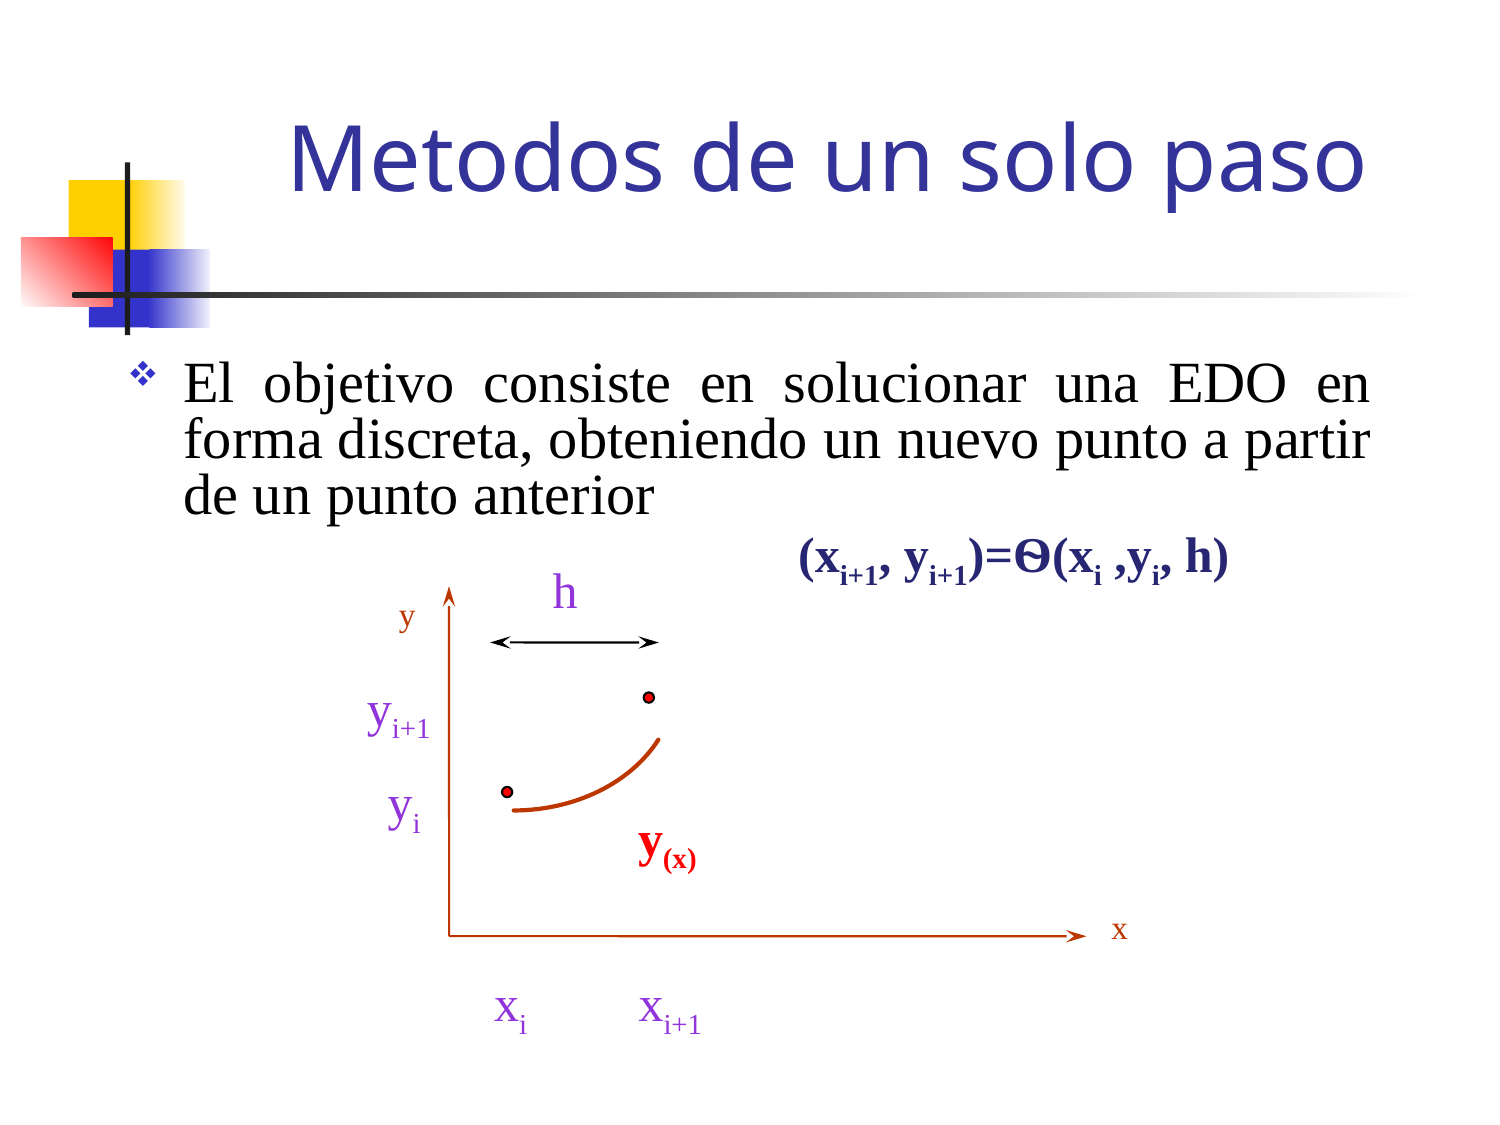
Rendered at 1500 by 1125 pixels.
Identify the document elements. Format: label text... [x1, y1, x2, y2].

list El objetivo consiste en solucionar una EDO en forma discreta, obteniendo un nuevo punto a partir de un punto anterior [111, 349, 1388, 488]
title Metodos de un solo paso [188, 34, 1468, 276]
text_box [490, 636, 511, 649]
text_box xi [479, 964, 543, 1048]
text_box x [1096, 898, 1144, 954]
text_box [501, 786, 513, 798]
text_box y [383, 585, 431, 641]
text_box y(x) [622, 798, 713, 882]
text_box [442, 586, 456, 607]
text_box [638, 636, 659, 649]
text_box yi+1 [351, 668, 446, 753]
text_box [1065, 930, 1087, 943]
text_box xi+1 [623, 964, 718, 1048]
text_box (xi+1, yi+1)=Ѳ(xi ,yi, h) [783, 515, 1245, 599]
text_box [513, 680, 659, 811]
text_box [643, 692, 655, 703]
text_box h [537, 550, 593, 626]
text_box yi [372, 763, 436, 847]
